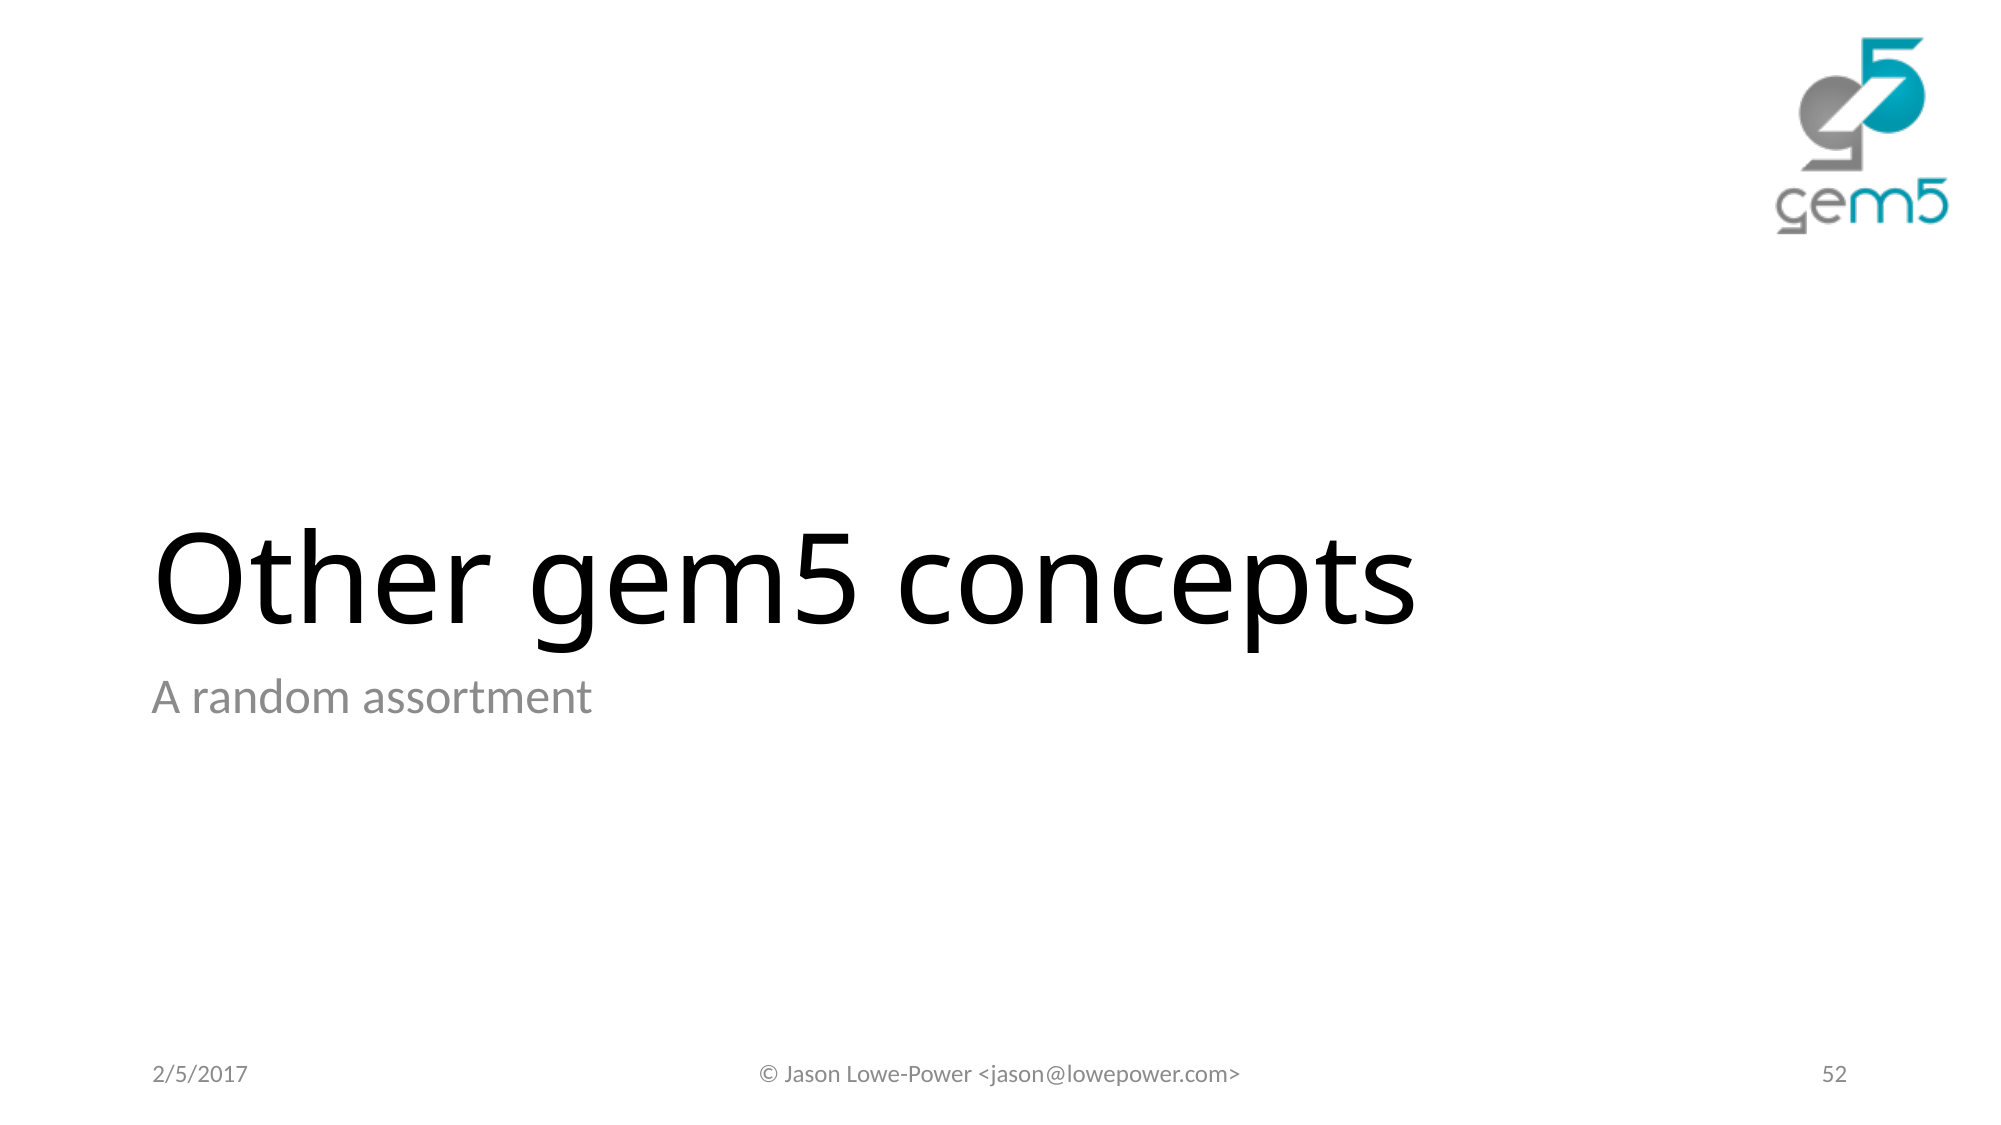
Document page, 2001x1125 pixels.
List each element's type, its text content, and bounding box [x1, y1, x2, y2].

slide_number 52 [1412, 1042, 1863, 1103]
footer © Jason Lowe-Power <jason@lowepower.com> [662, 1042, 1338, 1103]
title Other gem5 concepts [136, 240, 1862, 659]
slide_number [137, 1042, 588, 1103]
picture [1757, 30, 1968, 242]
list A random assortment [136, 662, 1862, 909]
